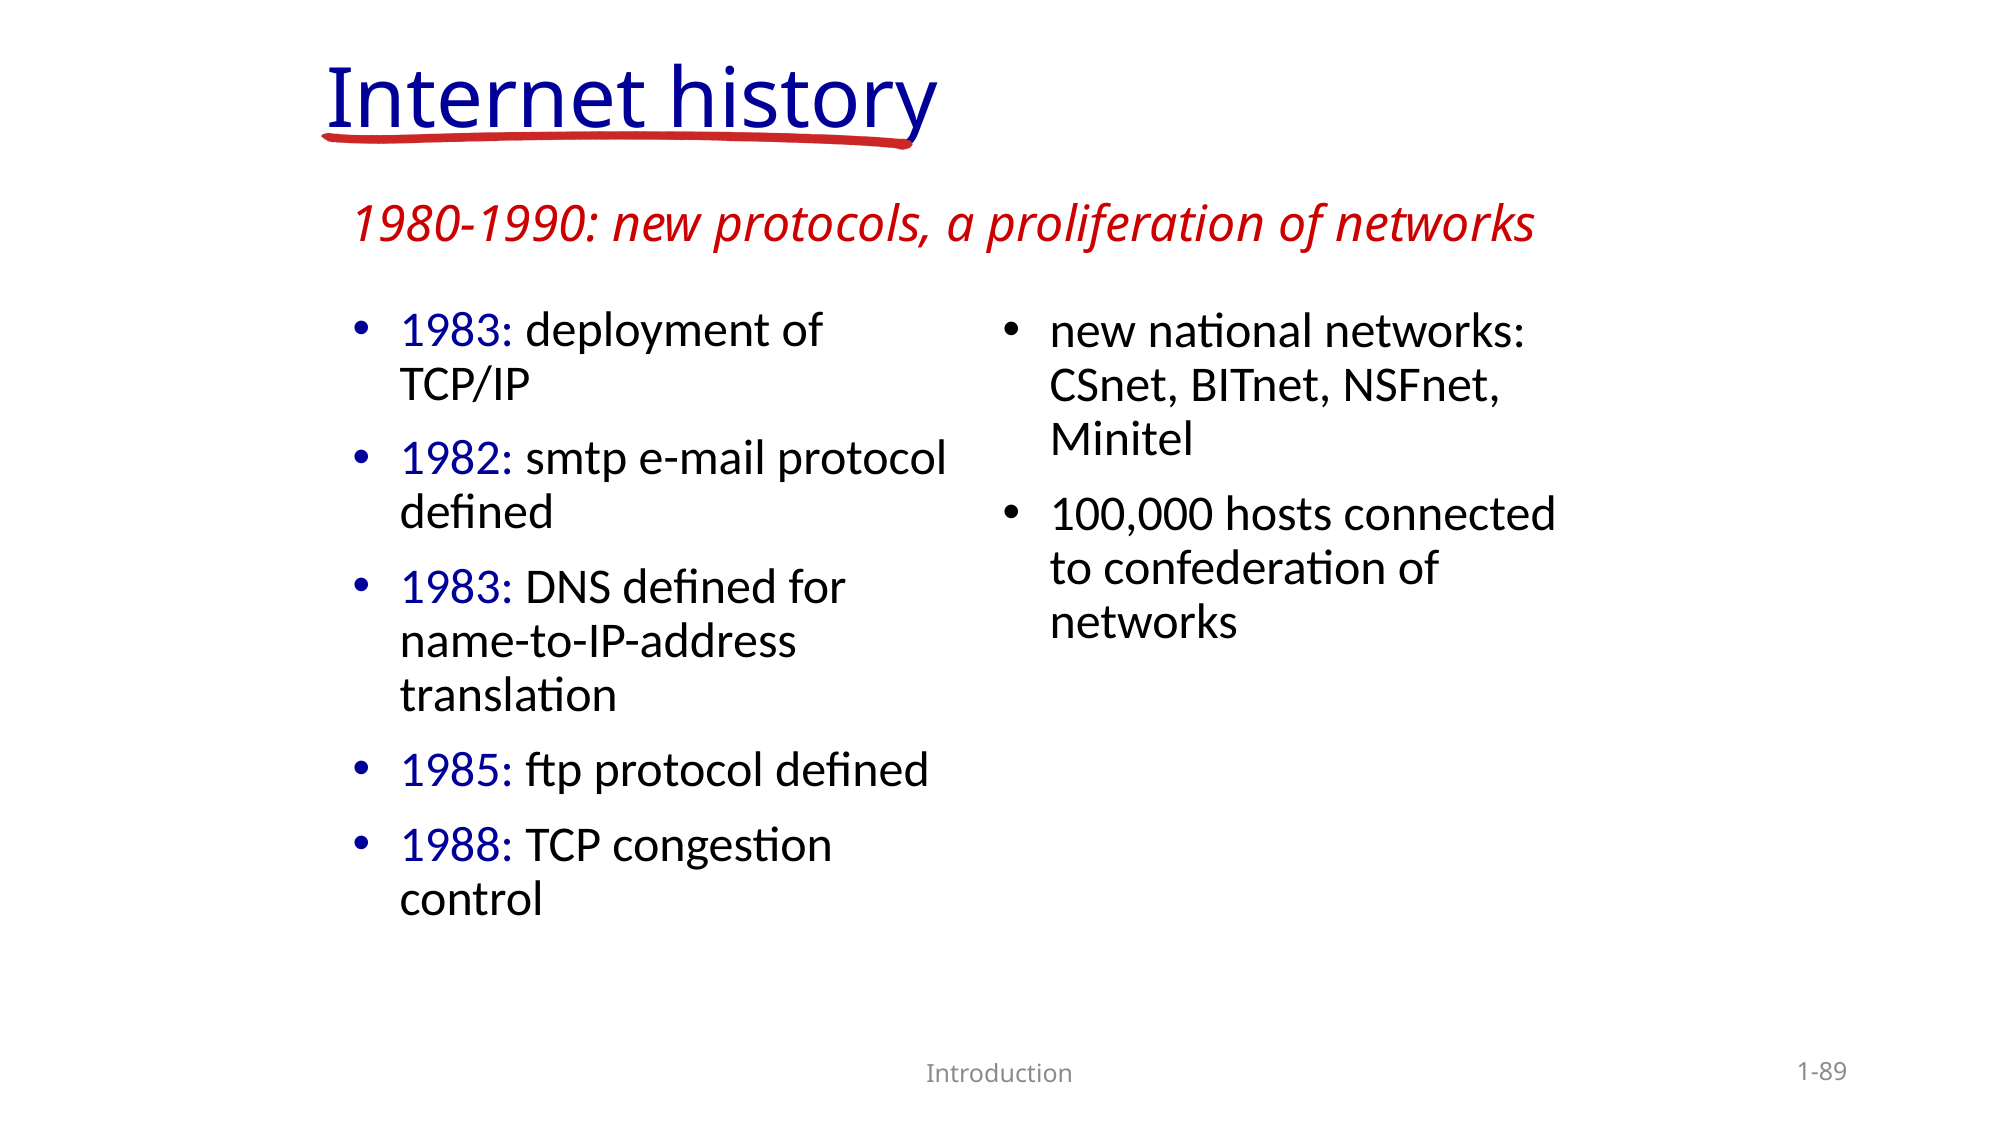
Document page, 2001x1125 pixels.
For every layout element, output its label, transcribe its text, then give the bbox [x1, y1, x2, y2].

picture [318, 126, 919, 155]
list 1983: deployment of TCP/IP 1982: smtp e-mail protocol defined 1983: DNS defined for name-to-IP-address translation 1985: ftp protocol defined 1988: TCP congestion control [337, 295, 963, 1027]
slide_number 1-89 [1412, 1042, 1863, 1103]
list new national networks: CSnet, BITnet, NSFnet, Minitel 100,000 hosts connected to confederation of networks [987, 297, 1613, 1027]
text_box 1980-1990: new protocols, a proliferation of networks [335, 168, 1643, 275]
footer Introduction [662, 1042, 1338, 1103]
text_box Internet history [311, 41, 1587, 148]
